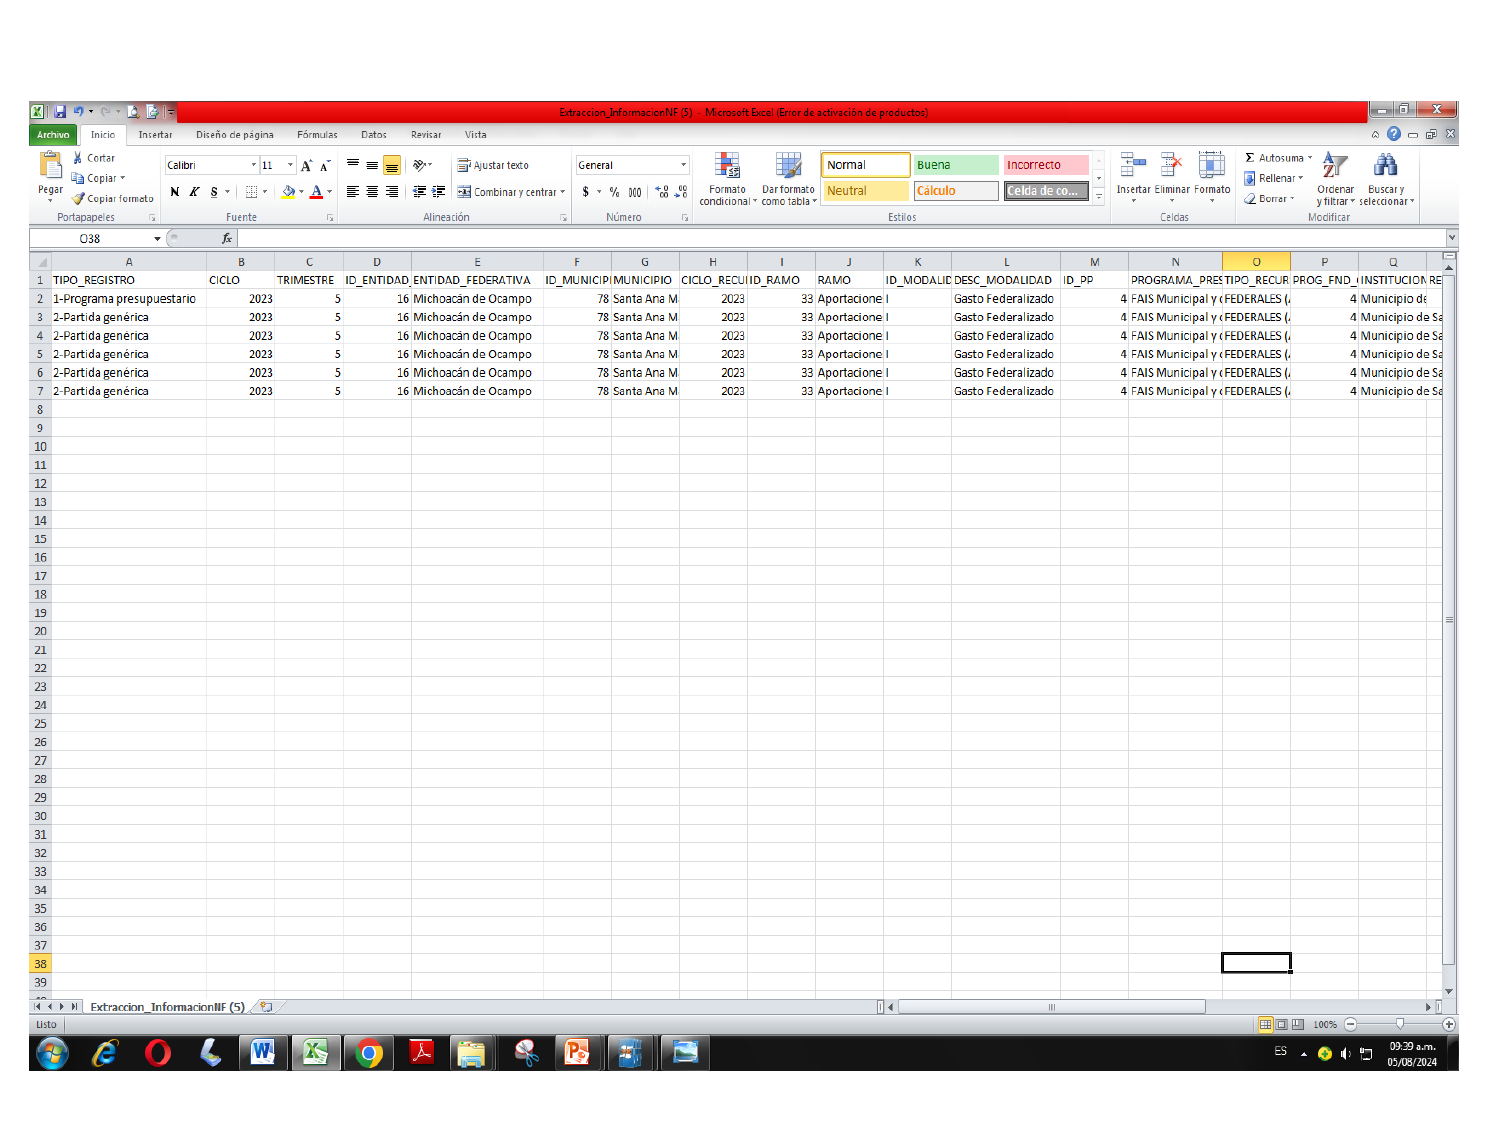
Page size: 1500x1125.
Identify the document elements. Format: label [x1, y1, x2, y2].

picture [29, 101, 1459, 1071]
